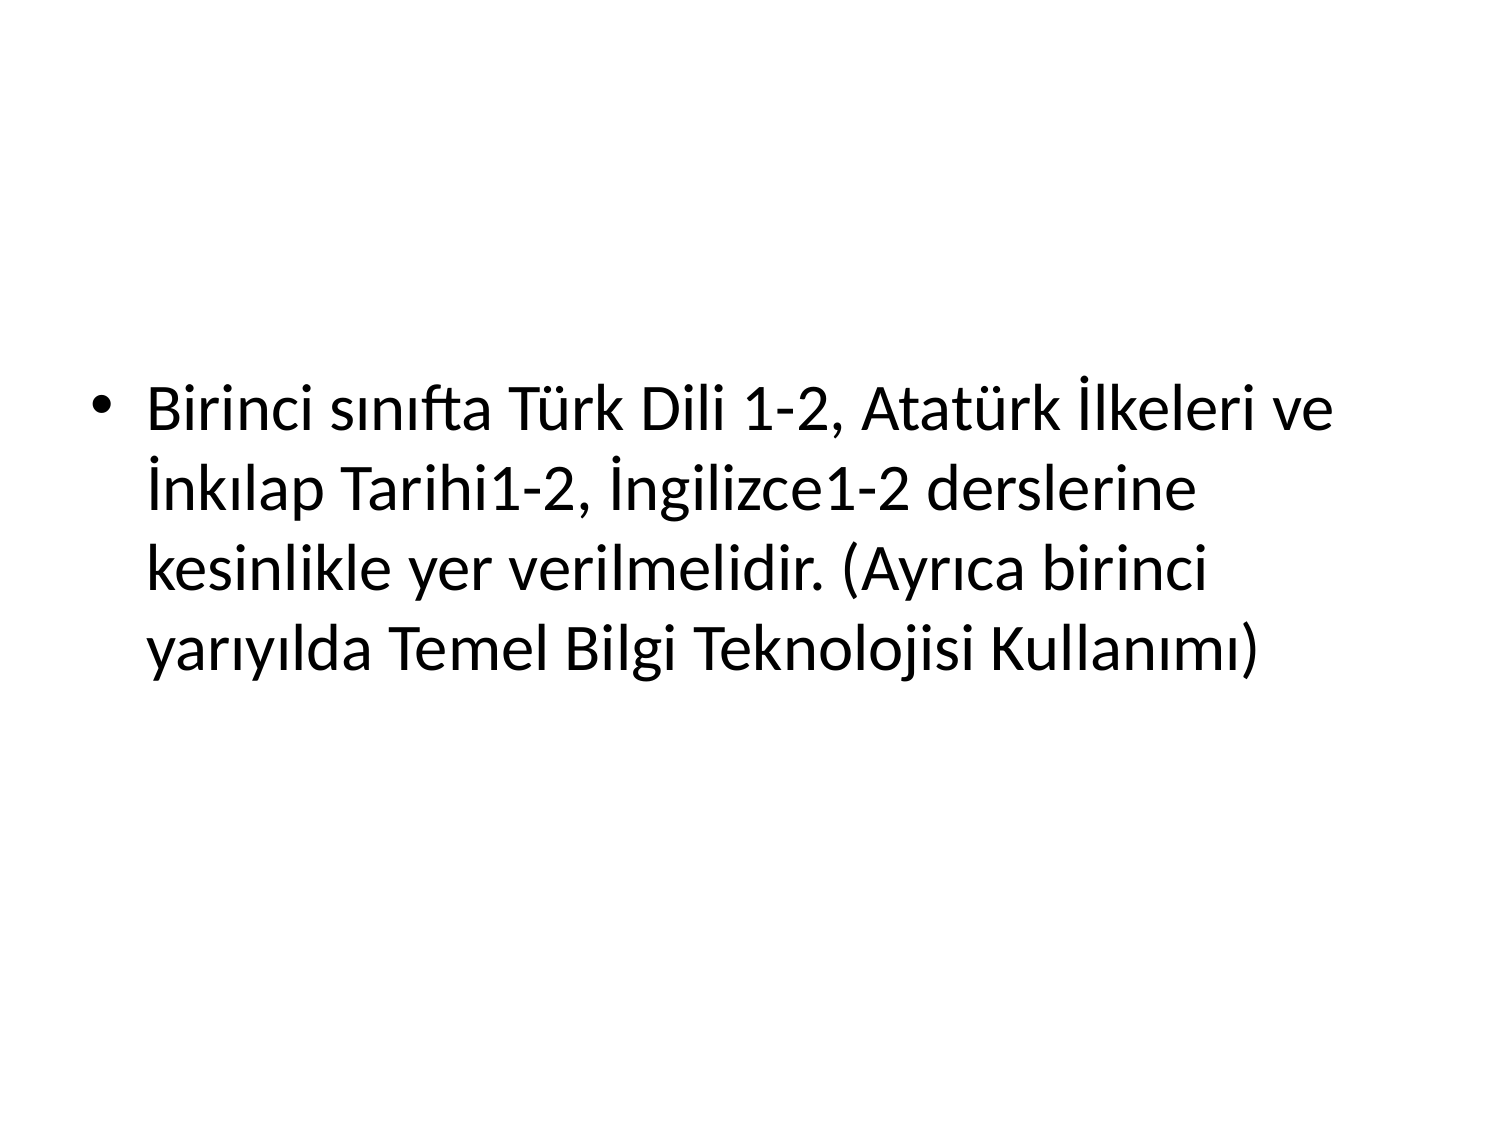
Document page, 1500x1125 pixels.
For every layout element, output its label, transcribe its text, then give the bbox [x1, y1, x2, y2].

list Birinci sınıfta Türk Dili 1-2, Atatürk İlkeleri ve İnkılap Tarihi1-2, İngilizce1-2 derslerine kesinlikle yer verilmelidir. (Ayrıca birinci yarıyılda Temel Bilgi Teknolojisi Kullanımı) [75, 262, 1425, 1005]
